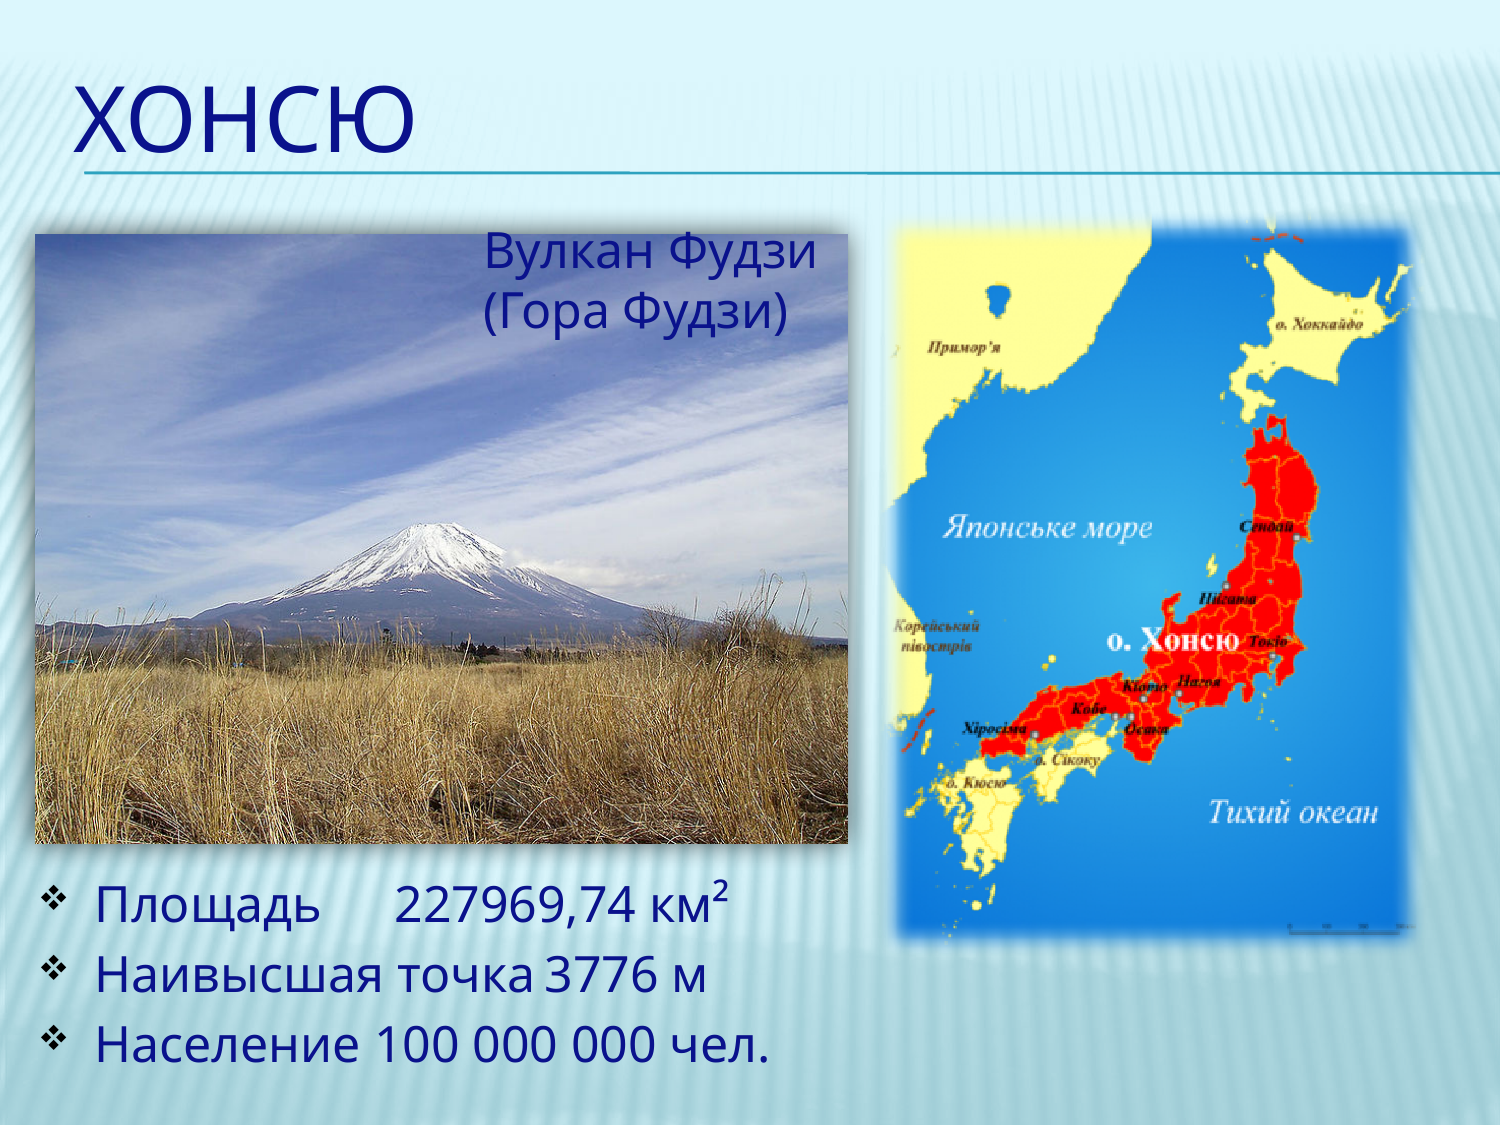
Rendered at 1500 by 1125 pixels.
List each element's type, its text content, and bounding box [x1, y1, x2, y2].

list Площадь 227969,74 км² Наивысшая точка 3776 м Население 100 000 000 чел. [23, 679, 1442, 1080]
picture [34, 234, 848, 844]
title Хонсю [58, 46, 1484, 185]
picture [878, 210, 1426, 957]
text_box Вулкан Фудзи (Гора Фудзи) [468, 210, 878, 346]
